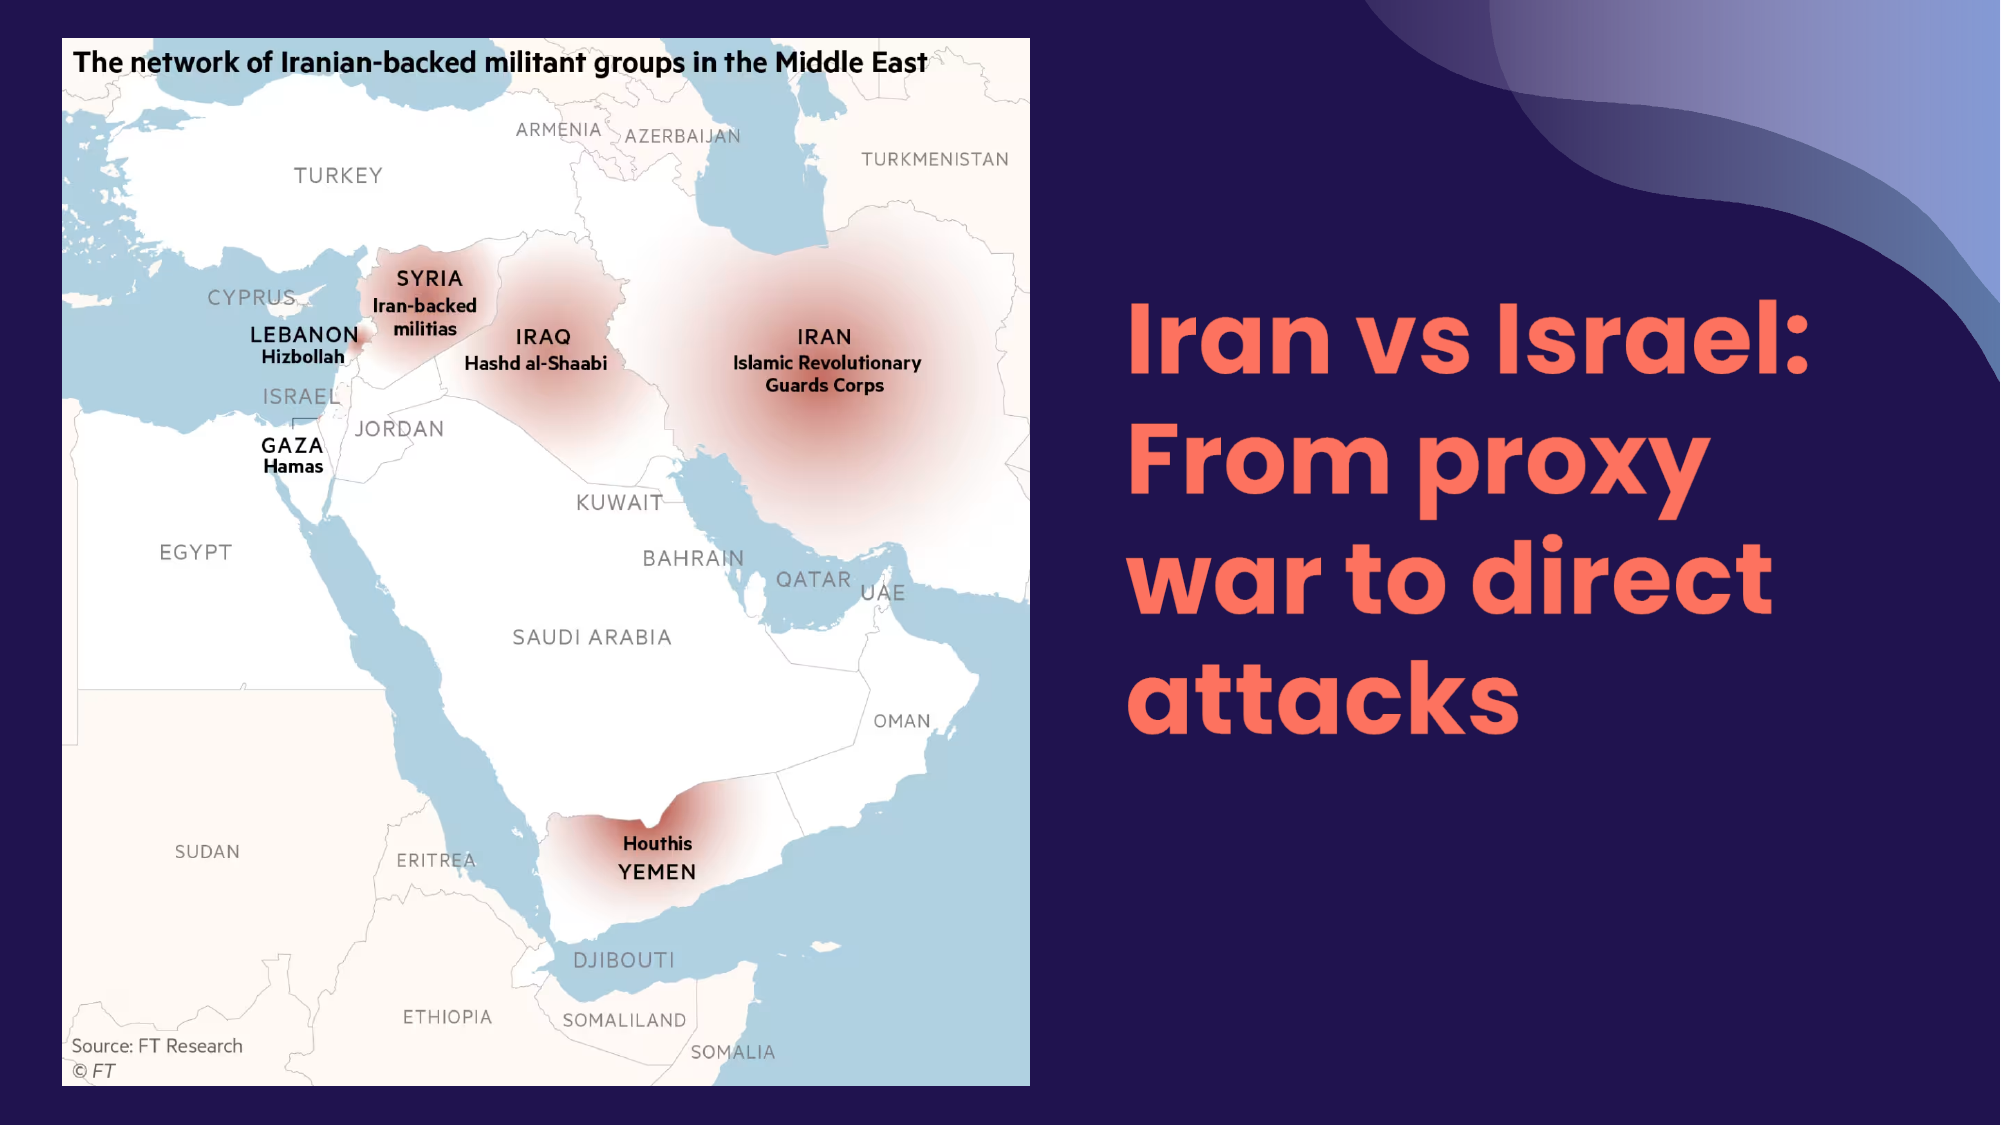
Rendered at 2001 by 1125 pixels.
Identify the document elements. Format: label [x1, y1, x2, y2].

picture [62, 38, 1031, 1087]
picture [1065, 84, 1892, 959]
